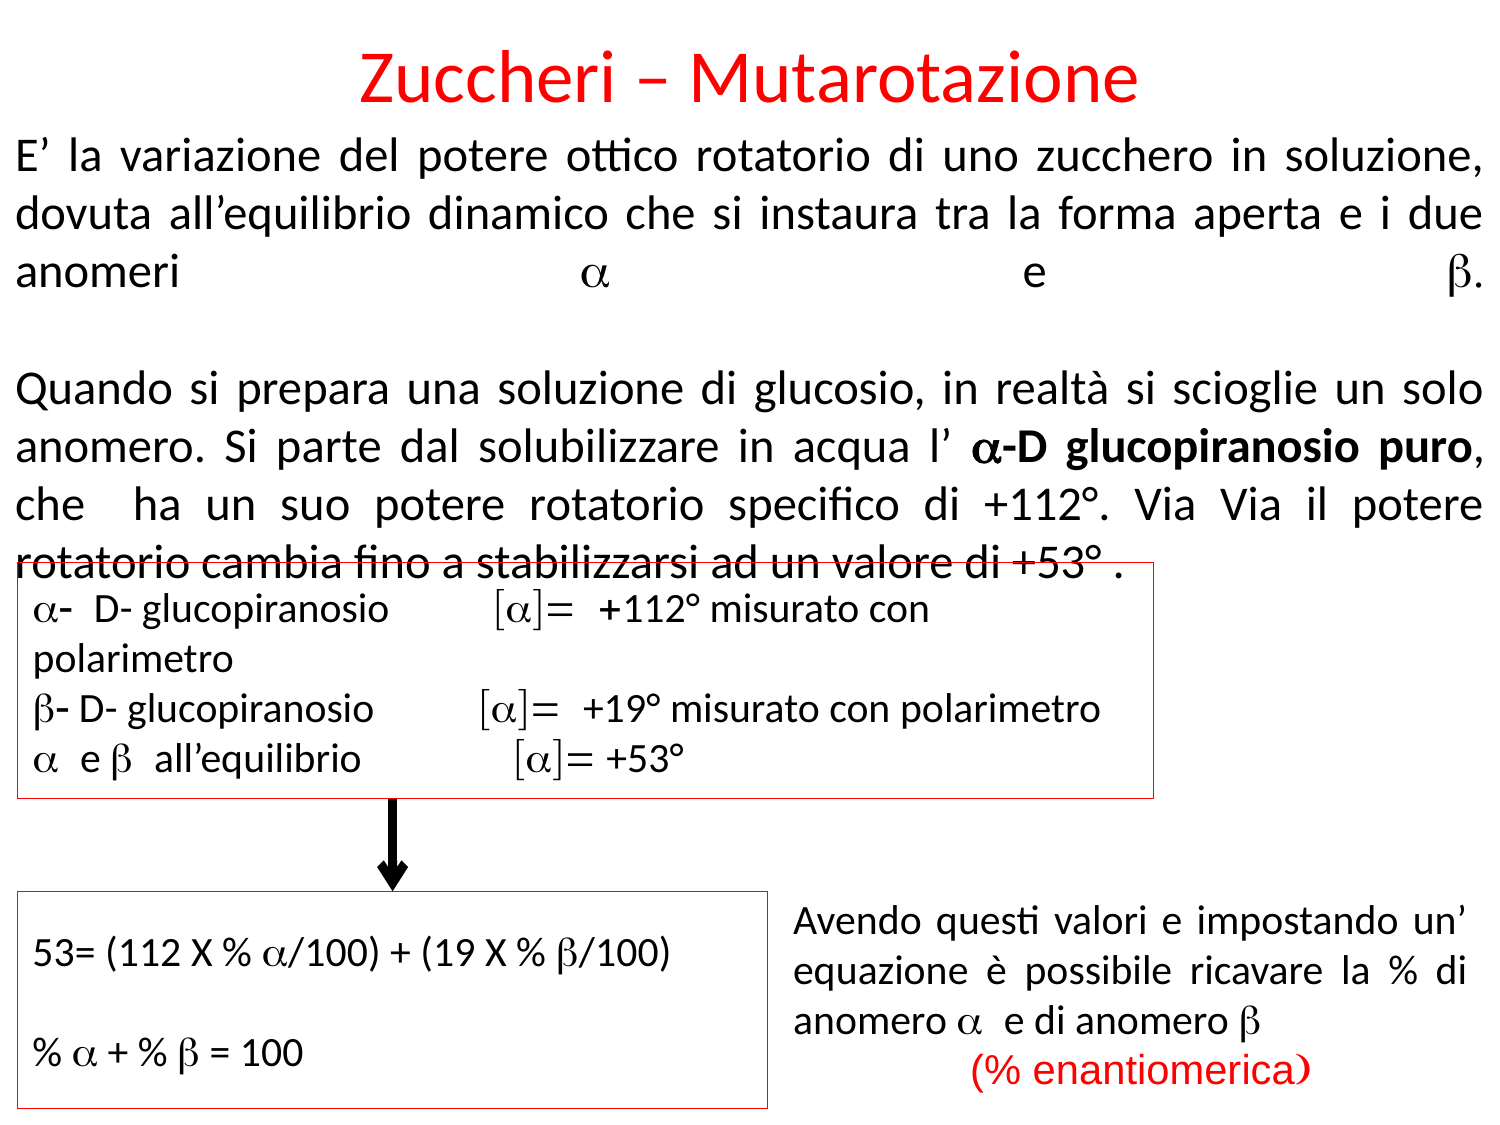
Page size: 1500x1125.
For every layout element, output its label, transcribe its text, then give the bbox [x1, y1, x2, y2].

text_box 53= (112 X % a/100) + (19 X % b/100) % a + % b = 100 [17, 891, 768, 1109]
text_box a- D- glucopiranosio [a]= +112° misurato con polarimetro b- D- glucopiranosio [a]= +19° misurato con polarimetro a e b all’equilibrio [a]= +53° [17, 562, 1154, 799]
text_box Avendo questi valori e impostando un’ equazione è possibile ricavare la % di anomero a e di anomero b (% enantiomerica) [778, 885, 1483, 1125]
title E’ la variazione del potere ottico rotatorio di uno zucchero in soluzione, dovuta all’equilibrio dinamico che si instaura tra la forma aperta e i due anomeri a e b. Quando si prepara una soluzione di glucosio, in realtà si scioglie un solo anomero. Si parte dal solubilizzare in acqua l’ a-D glucopiranosio puro, che ha un suo potere rotatorio specifico di +112°. Via Via il potere rotatorio cambia fino a stabilizzarsi ad un valore di +53° . [0, 113, 1500, 598]
text_box Zuccheri – Mutarotazione [74, 20, 1425, 209]
